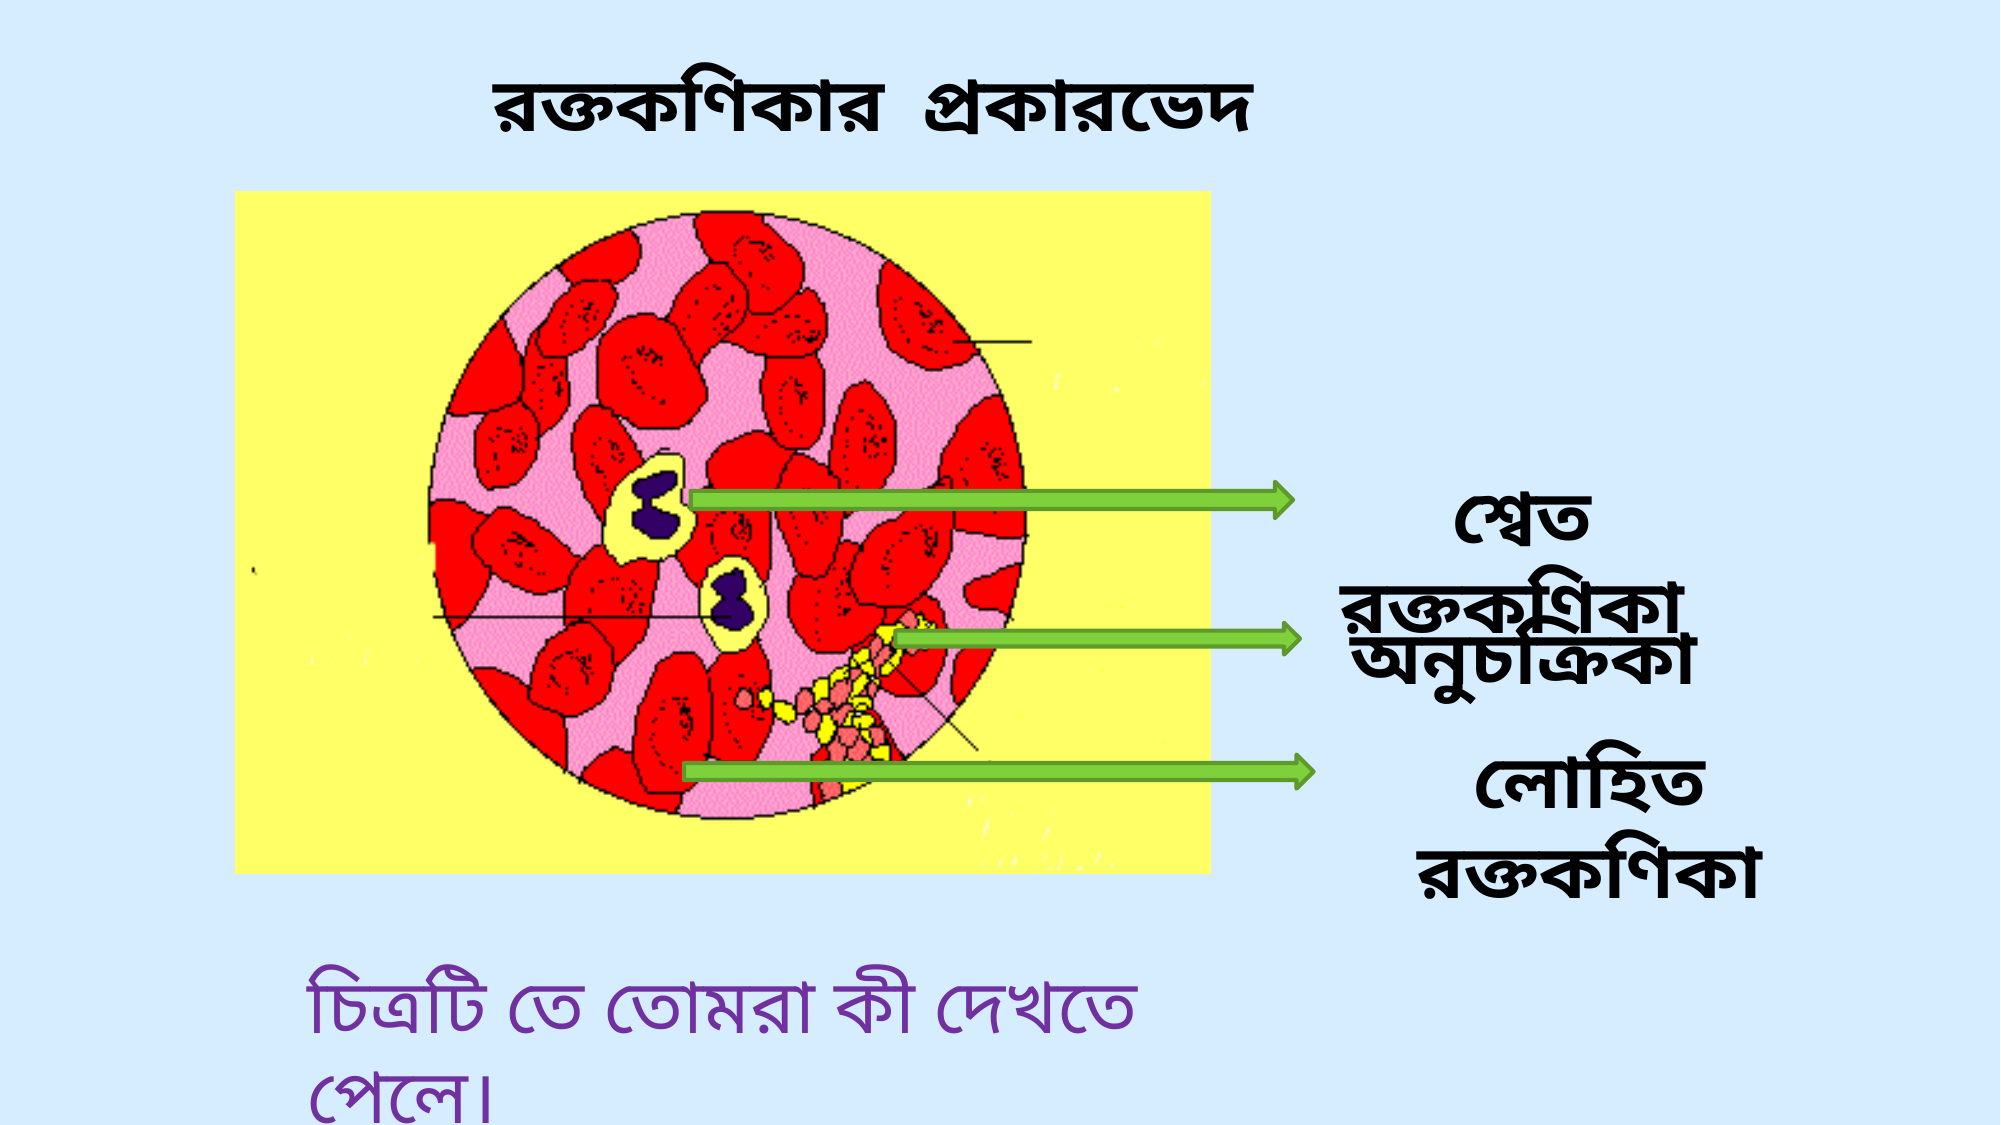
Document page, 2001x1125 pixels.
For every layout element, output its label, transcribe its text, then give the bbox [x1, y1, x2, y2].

text_box শ্বেত রক্তকণিকা [1293, 461, 1750, 656]
text_box অনুচক্রিকা [1313, 602, 1736, 708]
picture [235, 191, 1211, 875]
text_box [1216, 479, 1296, 521]
text_box লোহিত রক্তকণিকা [1336, 726, 1844, 921]
text_box [1216, 620, 1303, 657]
text_box [1216, 752, 1316, 791]
text_box চিত্রটি তে তোমরা কী দেখতে পেলে। [293, 950, 1293, 1125]
text_box রক্তকণিকার প্রকারভেদ [414, 49, 1293, 154]
